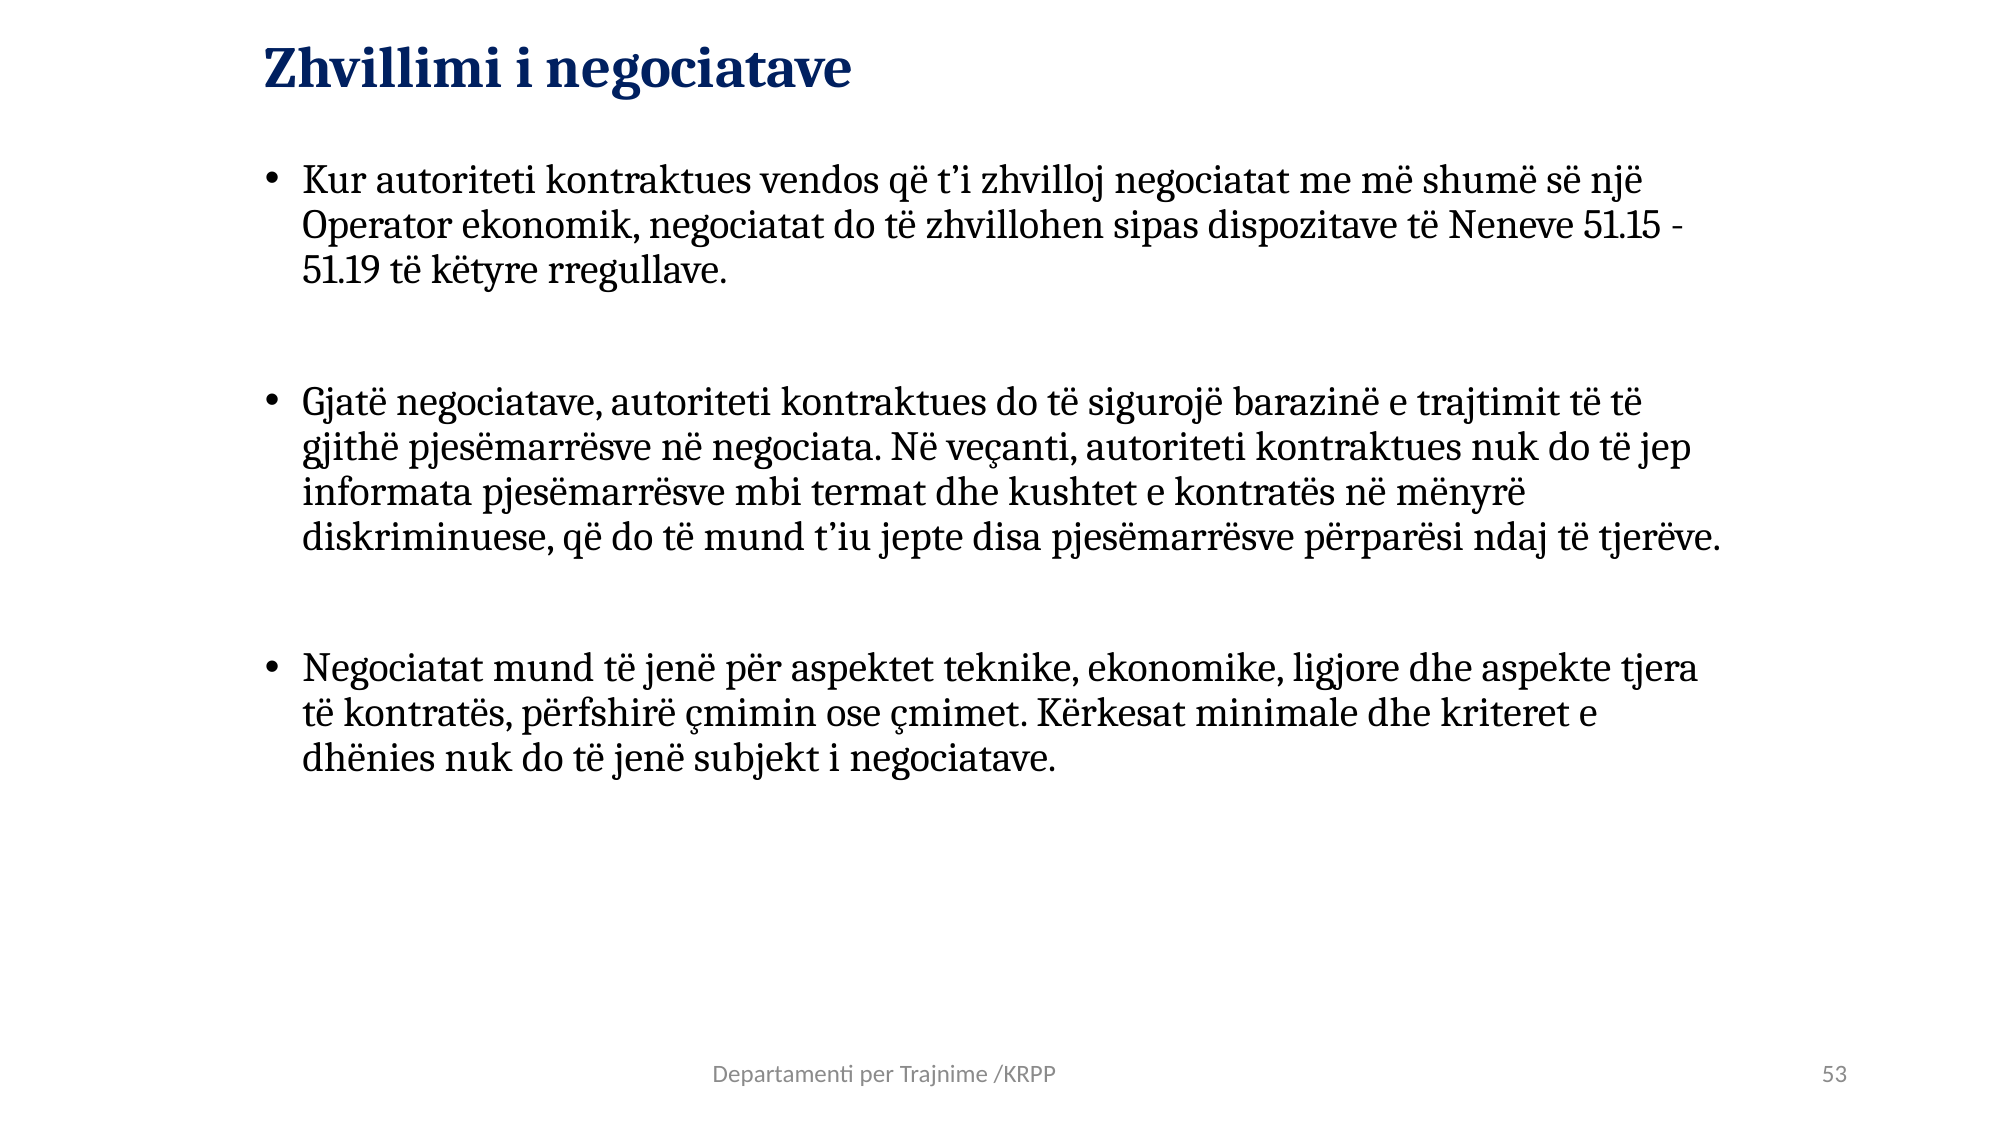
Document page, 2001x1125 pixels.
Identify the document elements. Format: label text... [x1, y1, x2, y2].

list Kur autoriteti kontraktues vendos që t’i zhvilloj negociatat me më shumë së një Operator ekonomik, negociatat do të zhvillohen sipas dispozitave të Neneve 51.15 - 51.19 të këtyre rregullave. Gjatë negociatave, autoriteti kontraktues do të sigurojë barazinë e trajtimit të të gjithë pjesëmarrësve në negociata. Në veçanti, autoriteti kontraktues nuk do të jep informata pjesëmarrësve mbi termat dhe kushtet e kontratës në mënyrë diskriminuese, që do të mund t’iu jepte disa pjesëmarrësve përparësi ndaj të tjerëve. Negociatat mund të jenë për aspektet teknike, ekonomike, ligjore dhe aspekte tjera të kontratës, përfshirë çmimin ose çmimet. Kërkesat minimale dhe kriteret e dhënies nuk do të jenë subjekt i negociatave. [249, 149, 1750, 1125]
slide_number 53 [1412, 1042, 1863, 1103]
footer Departamenti per Trajnime /KRPP [537, 1042, 1238, 1103]
title Zhvillimi i negociatave [249, 0, 1750, 138]
